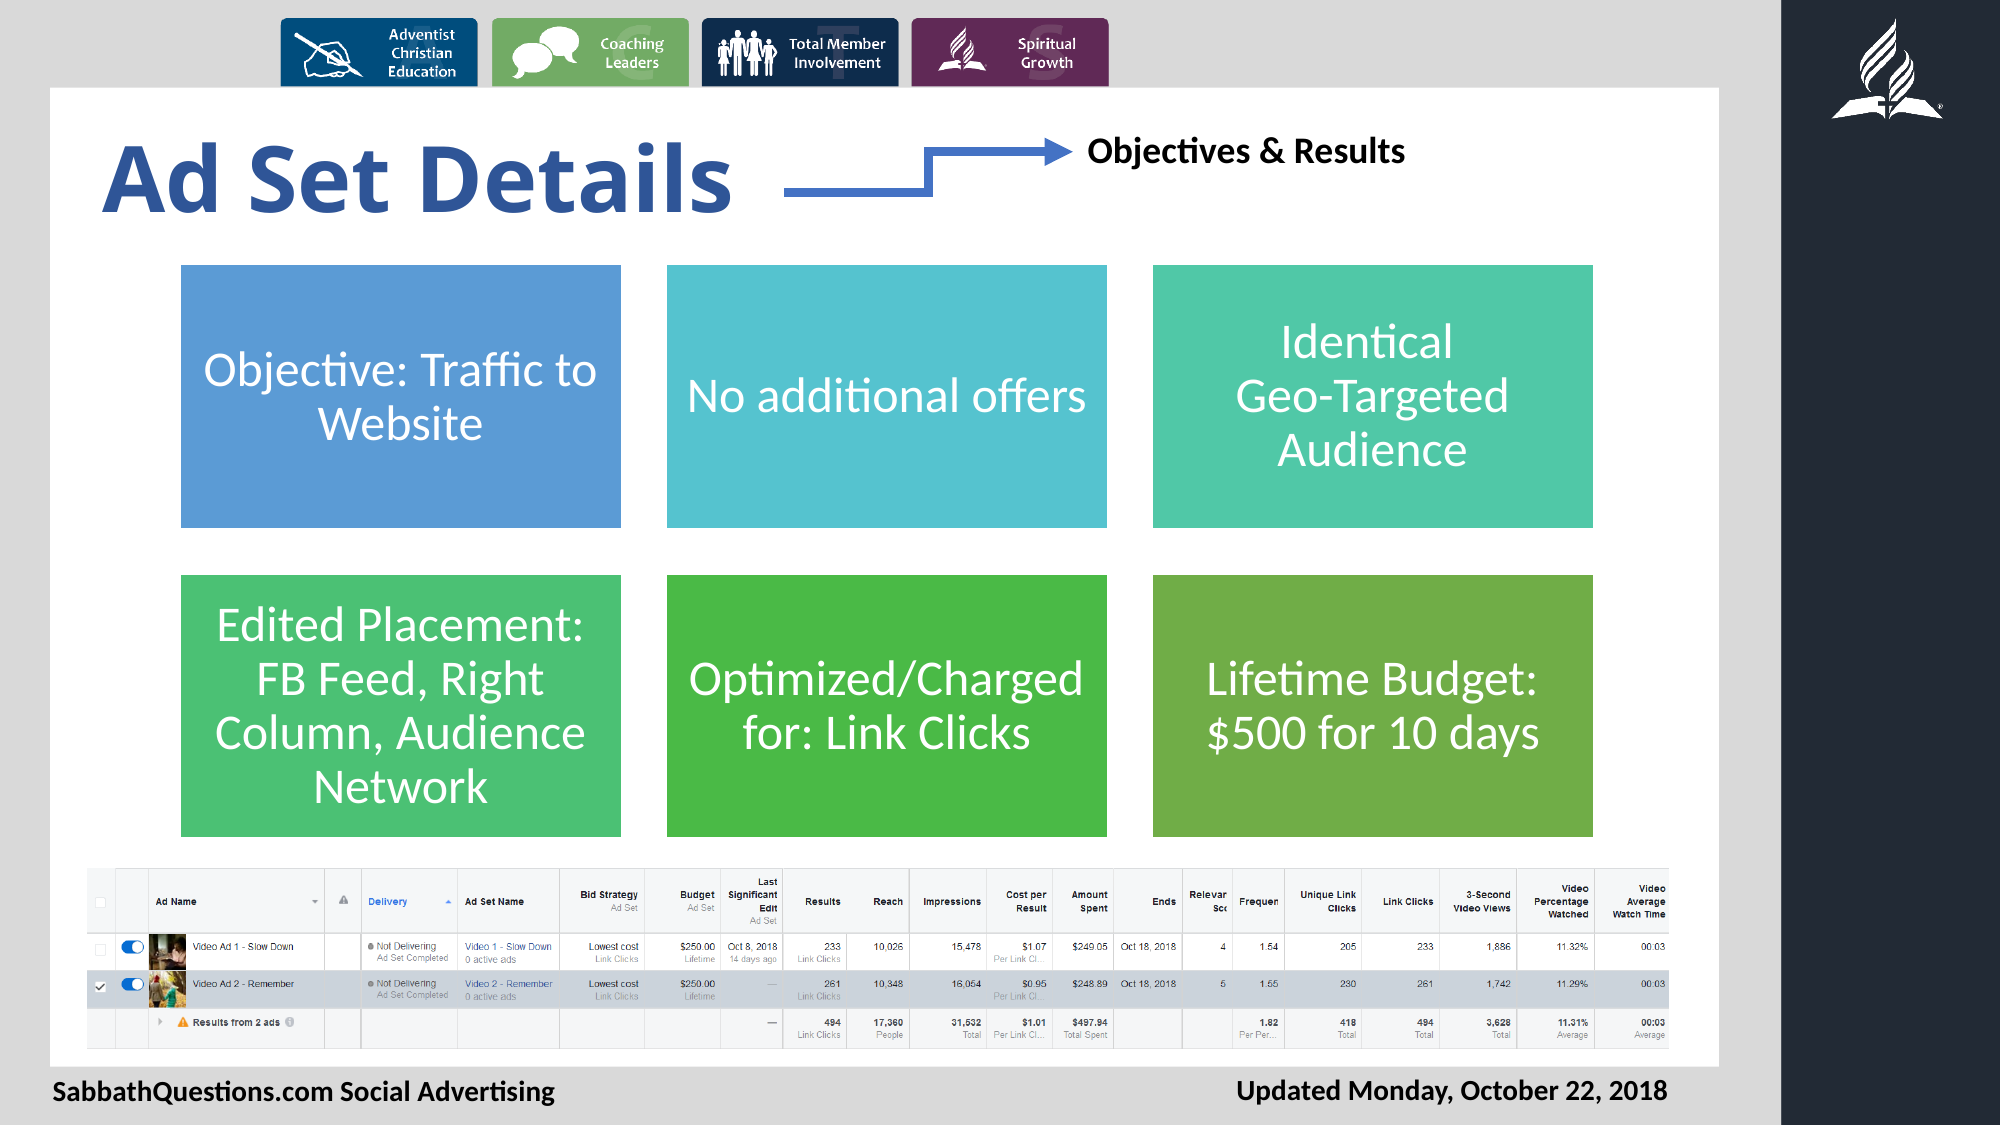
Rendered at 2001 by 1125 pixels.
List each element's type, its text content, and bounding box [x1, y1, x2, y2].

title Ad Set Details [87, 87, 1669, 278]
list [179, 251, 1594, 852]
text_box Objectives & Results [1072, 118, 1694, 179]
text_box Updated Monday, October 22, 2018 [899, 1064, 1683, 1115]
text_box SabbathQuestions.com Social Advertising [37, 1065, 822, 1115]
picture [1831, 18, 1943, 119]
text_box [784, 151, 1073, 193]
picture [239, 0, 1150, 87]
picture [87, 868, 1669, 1051]
